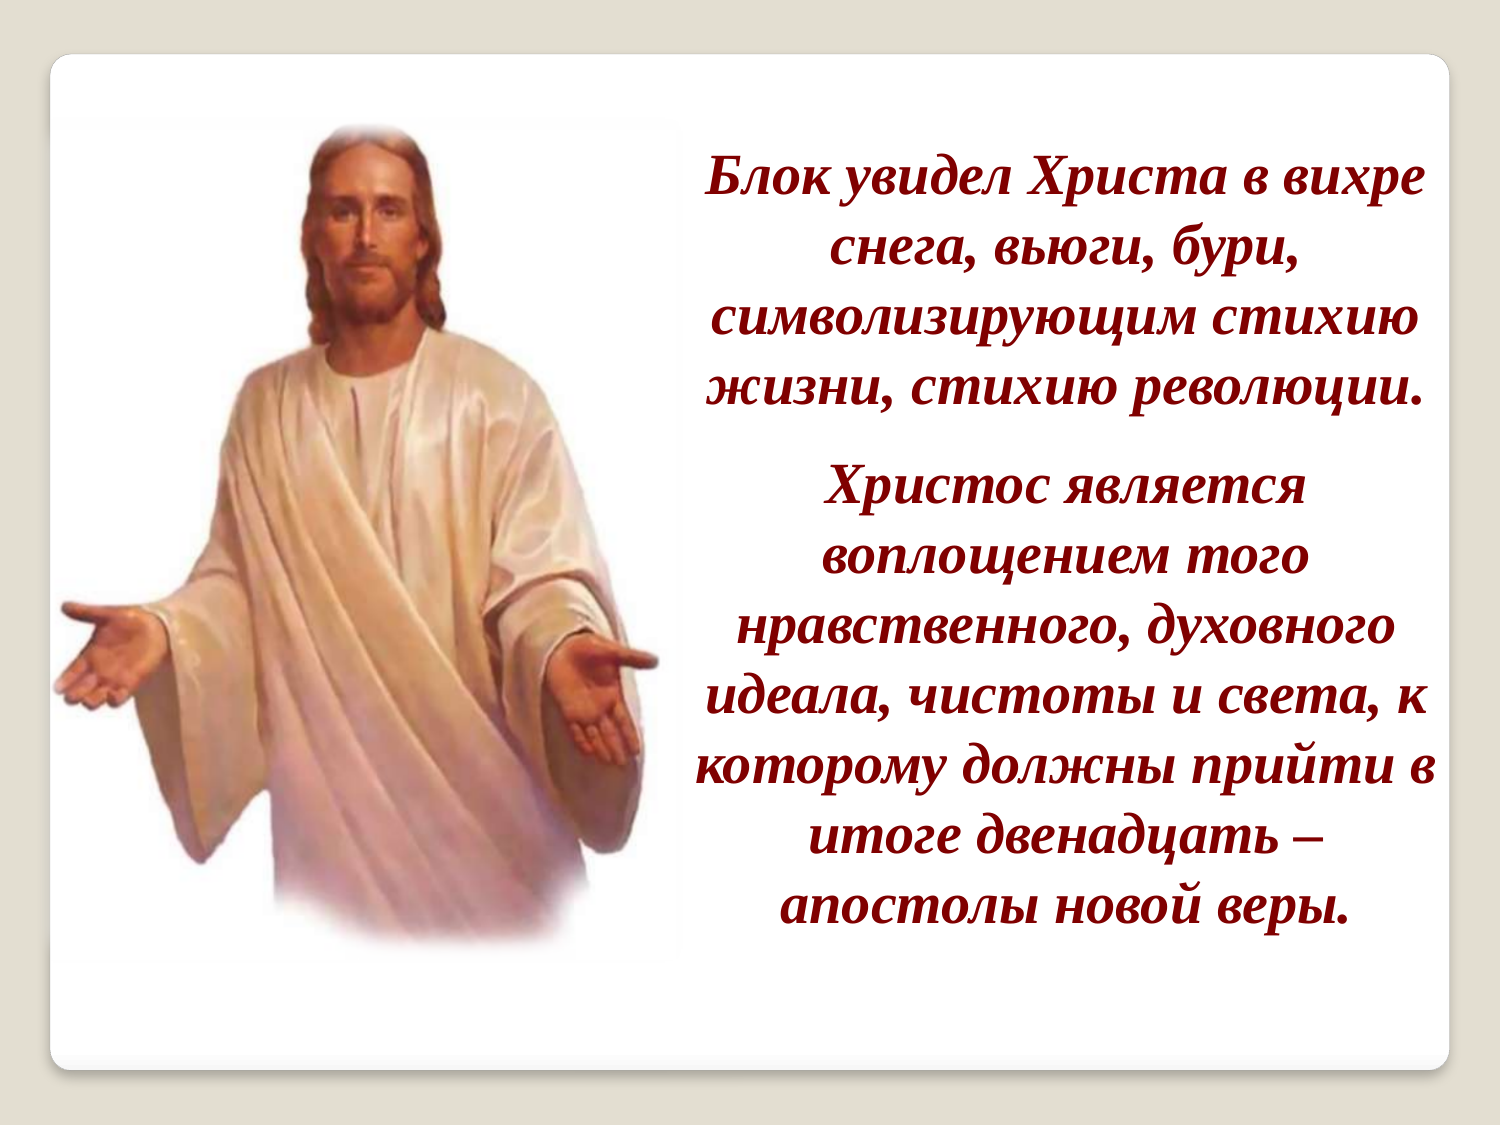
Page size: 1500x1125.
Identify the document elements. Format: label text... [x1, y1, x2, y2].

picture [34, 116, 683, 963]
text_box Блок увидел Христа в вихре снега, вьюги, бури, символизирующим стихию жизни, стихию революции. Христос является воплощением того нравственного, духовного идеала, чистоты и света, к которому должны прийти в итоге двенадцать – апостолы новой веры. [690, 128, 1465, 943]
